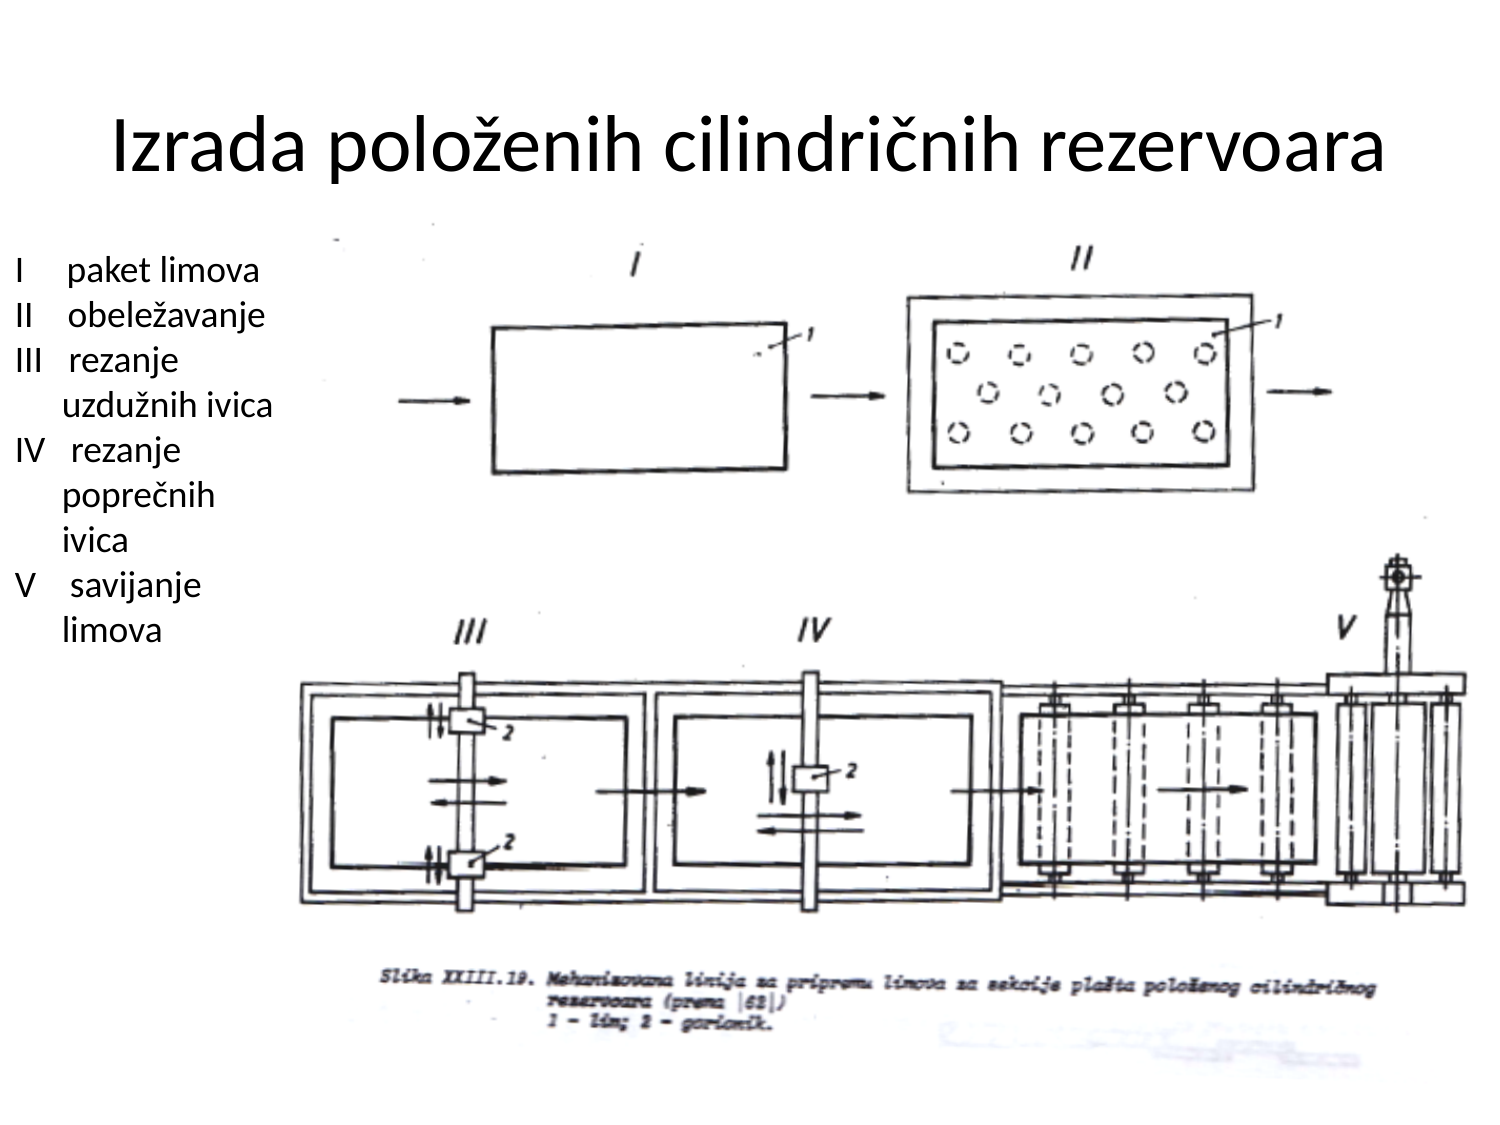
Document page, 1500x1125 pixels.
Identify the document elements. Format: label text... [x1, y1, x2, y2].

text_box I paket limova II obeležavanje III rezanje uzdužnih ivica IV rezanje poprečnih ivica V savijanje limova [0, 237, 300, 658]
title Izrada položenih cilindričnih rezervoara [75, 45, 460, 233]
picture [465, 30, 1306, 1125]
title Izrada položenih cilindričnih rezervoara [1310, 45, 1425, 233]
